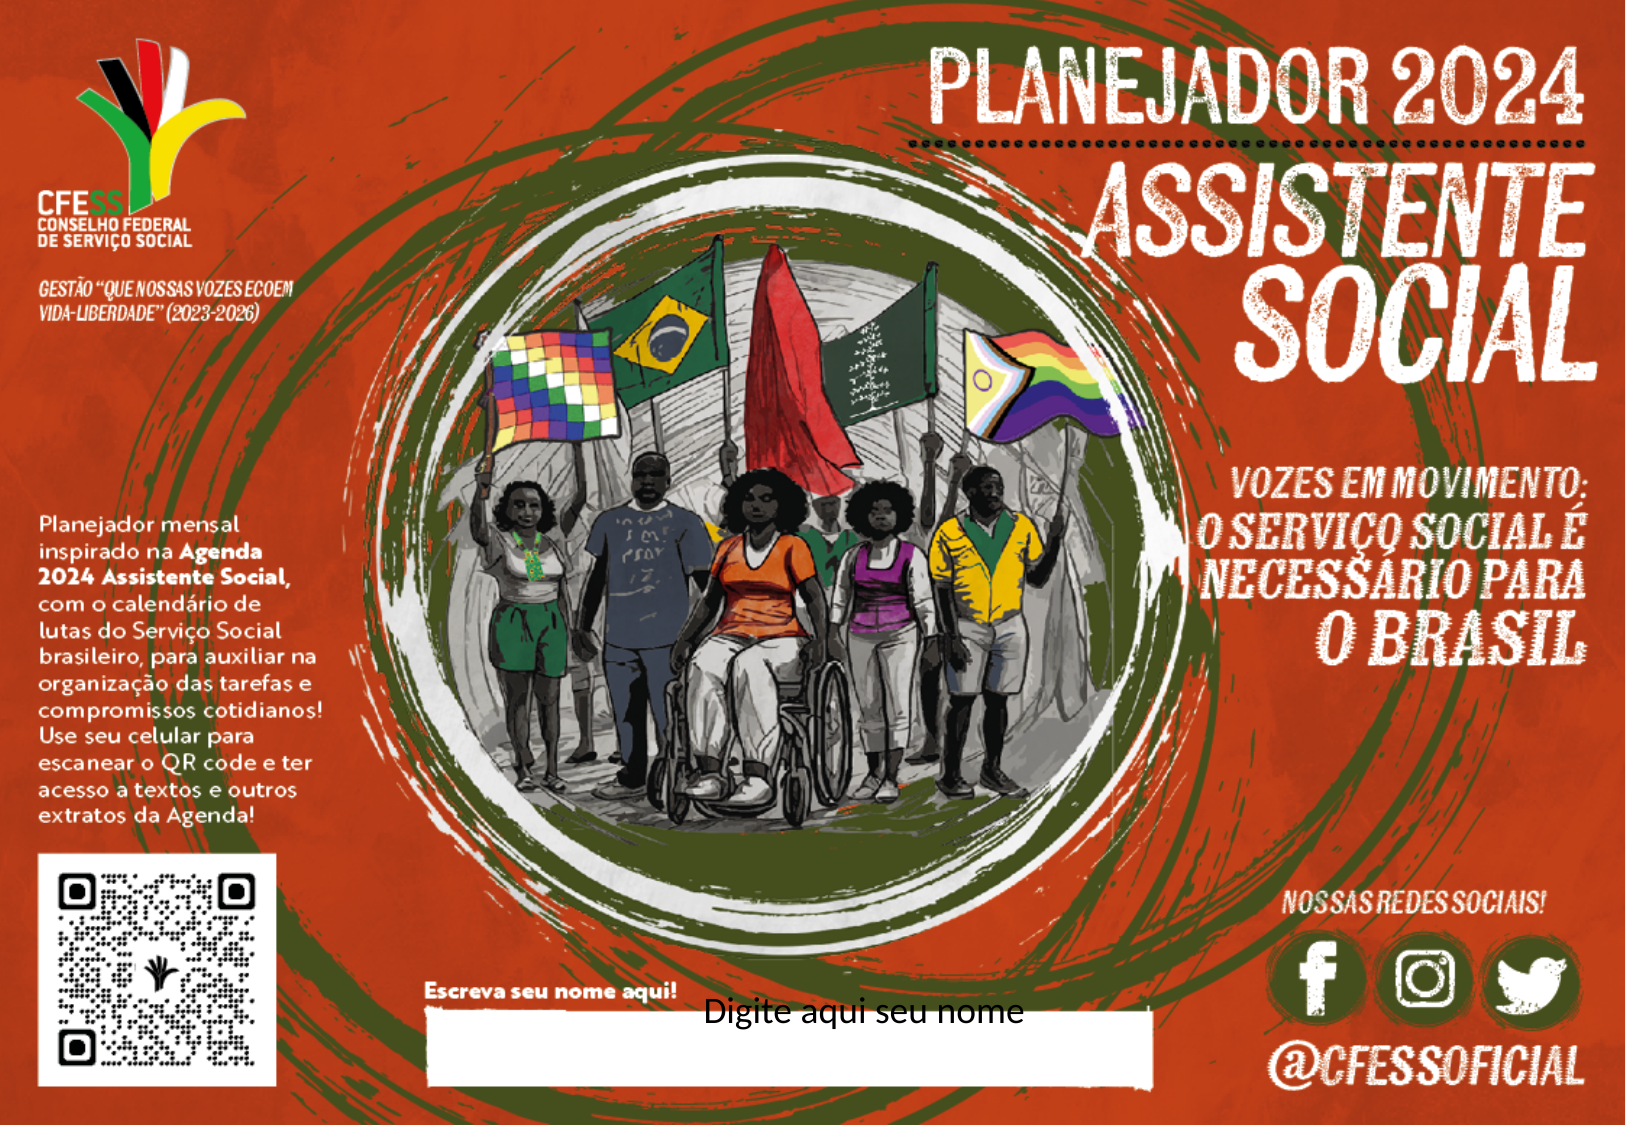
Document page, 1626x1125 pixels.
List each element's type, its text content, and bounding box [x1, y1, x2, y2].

text_box Digite aqui seu nome [530, 978, 1198, 1039]
picture [0, 0, 1626, 1125]
